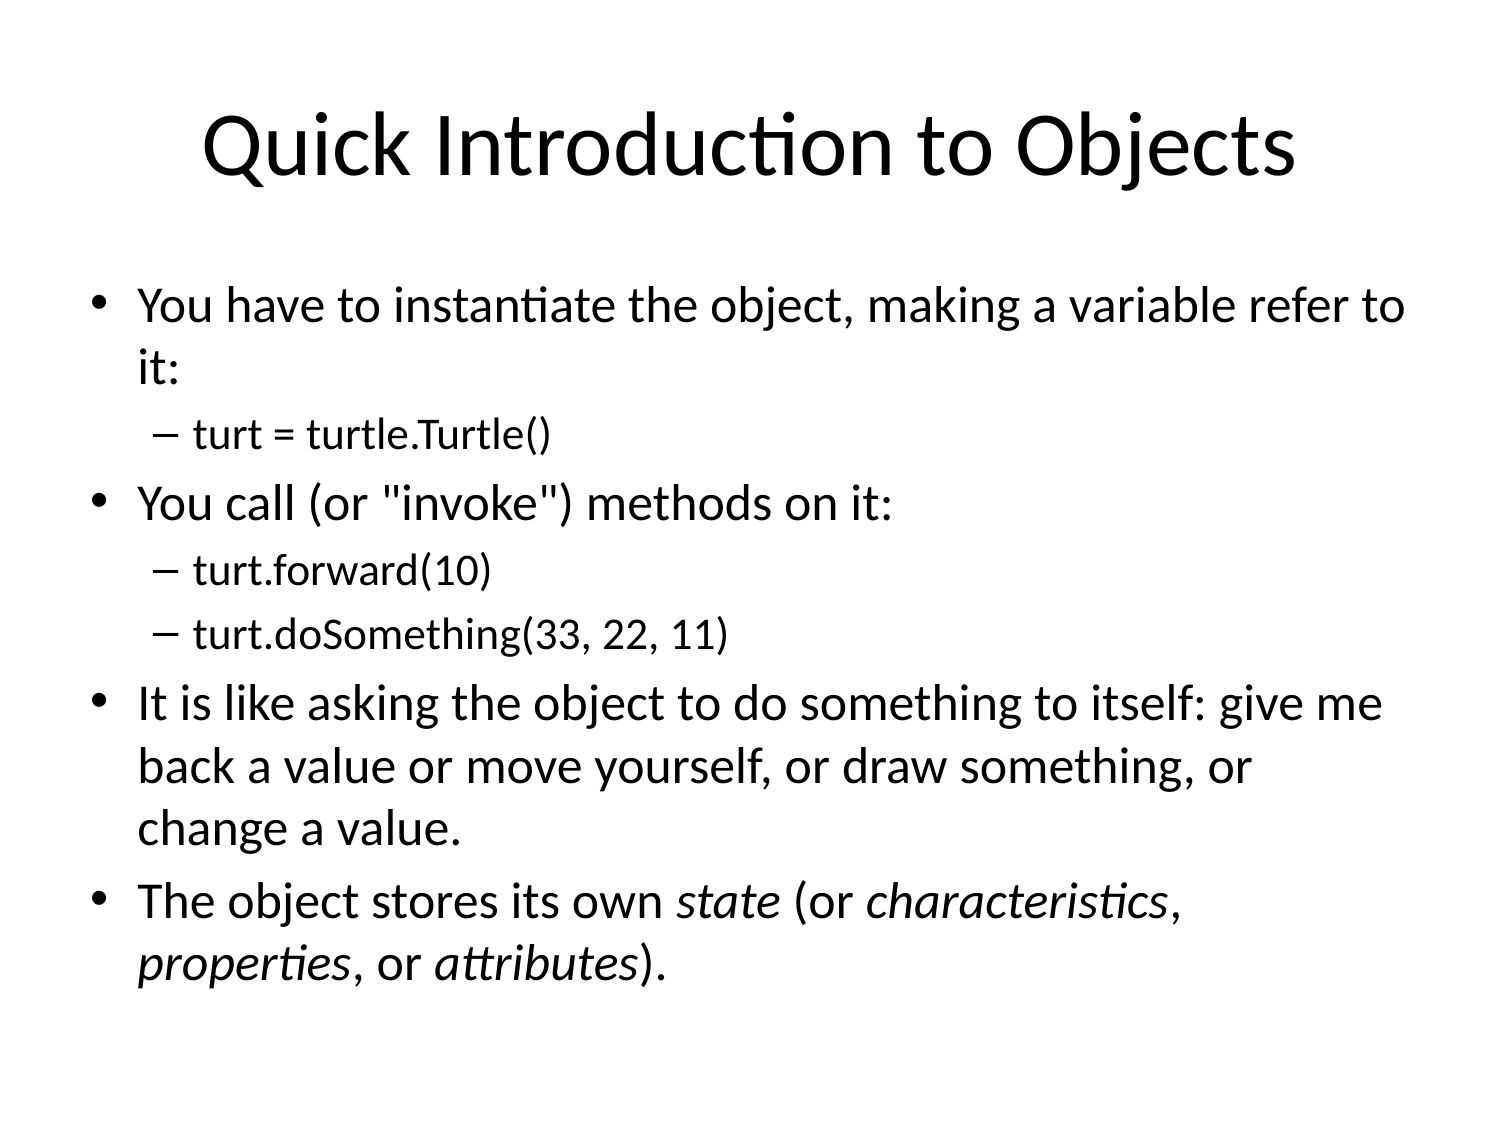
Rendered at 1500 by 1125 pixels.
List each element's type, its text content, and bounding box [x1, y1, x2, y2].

title Quick Introduction to Objects [75, 45, 1425, 233]
list You have to instantiate the object, making a variable refer to it: turt = turtle.Turtle() You call (or "invoke") methods on it: turt.forward(10) turt.doSomething(33, 22, 11) It is like asking the object to do something to itself: give me back a value or move yourself, or draw something, or change a value. The object stores its own state (or characteristics, properties, or attributes). [75, 262, 1425, 1005]
